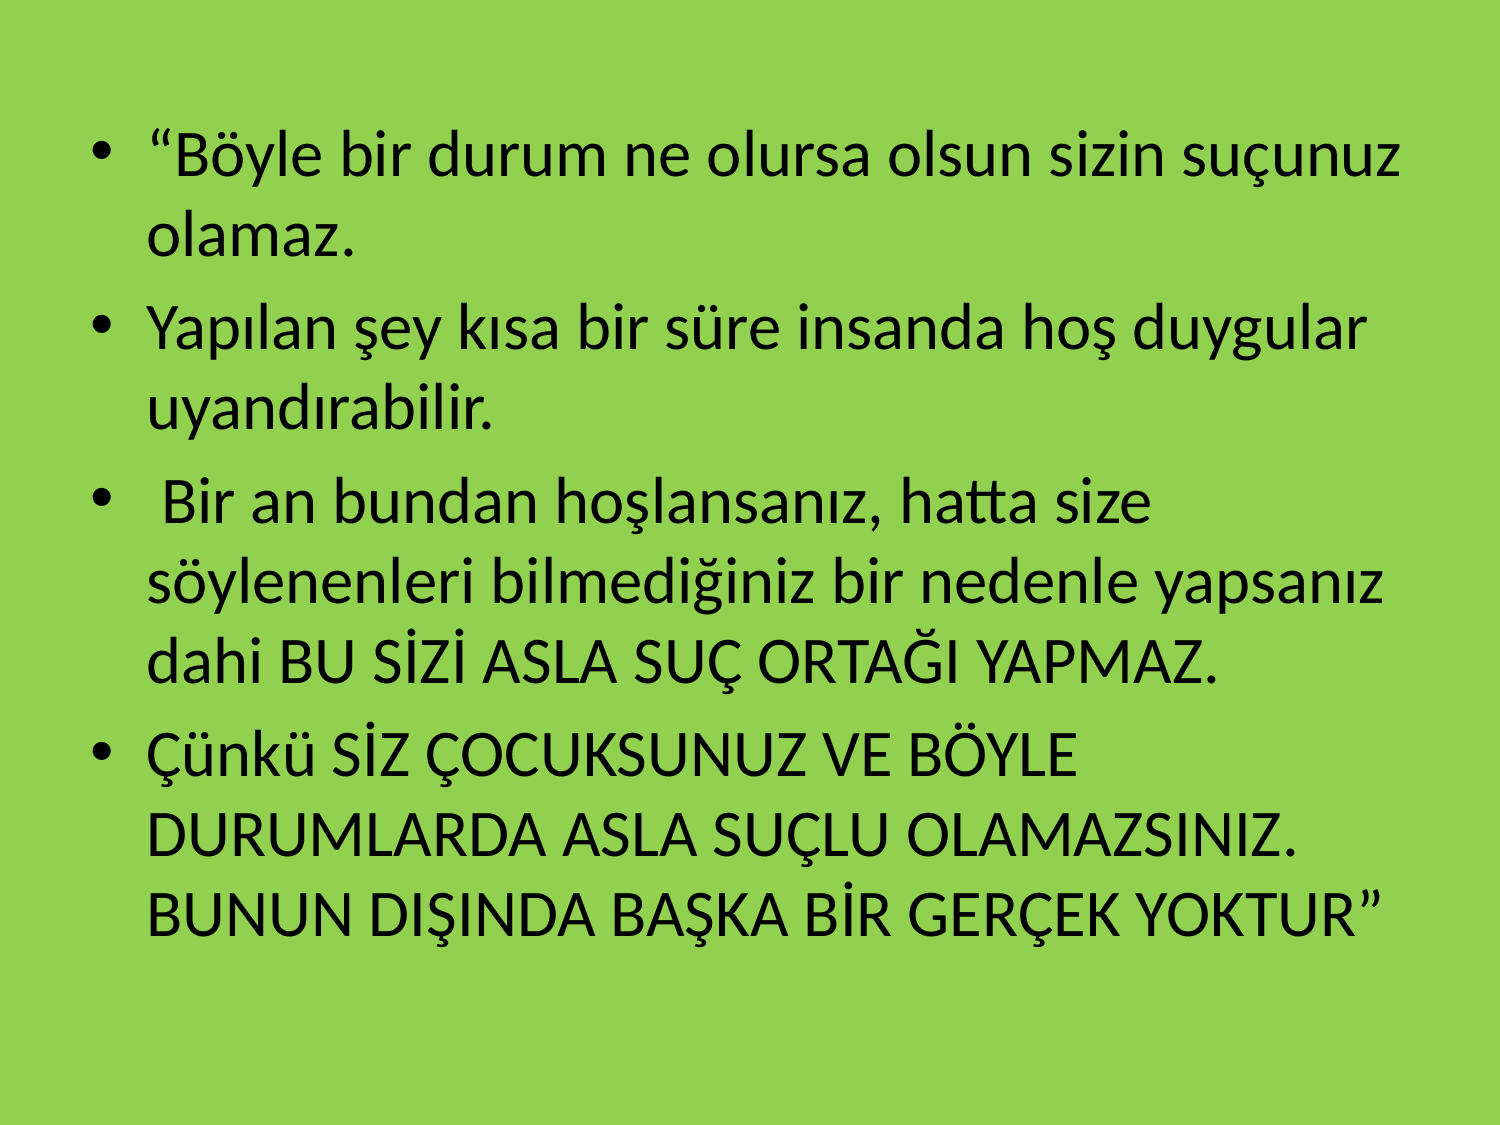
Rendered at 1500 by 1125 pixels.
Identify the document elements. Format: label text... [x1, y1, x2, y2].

list “Böyle bir durum ne olursa olsun sizin suçunuz olamaz. Yapılan şey kısa bir süre insanda hoş duygular uyandırabilir. Bir an bundan hoşlansanız, hatta size söylenenleri bilmediğiniz bir nedenle yapsanız dahi BU SİZİ ASLA SUÇ ORTAĞI YAPMAZ. Çünkü SİZ ÇOCUKSUNUZ VE BÖYLE DURUMLARDA ASLA SUÇLU OLAMAZSINIZ. BUNUN DIŞINDA BAŞKA BİR GERÇEK YOKTUR” [75, 101, 1425, 1125]
